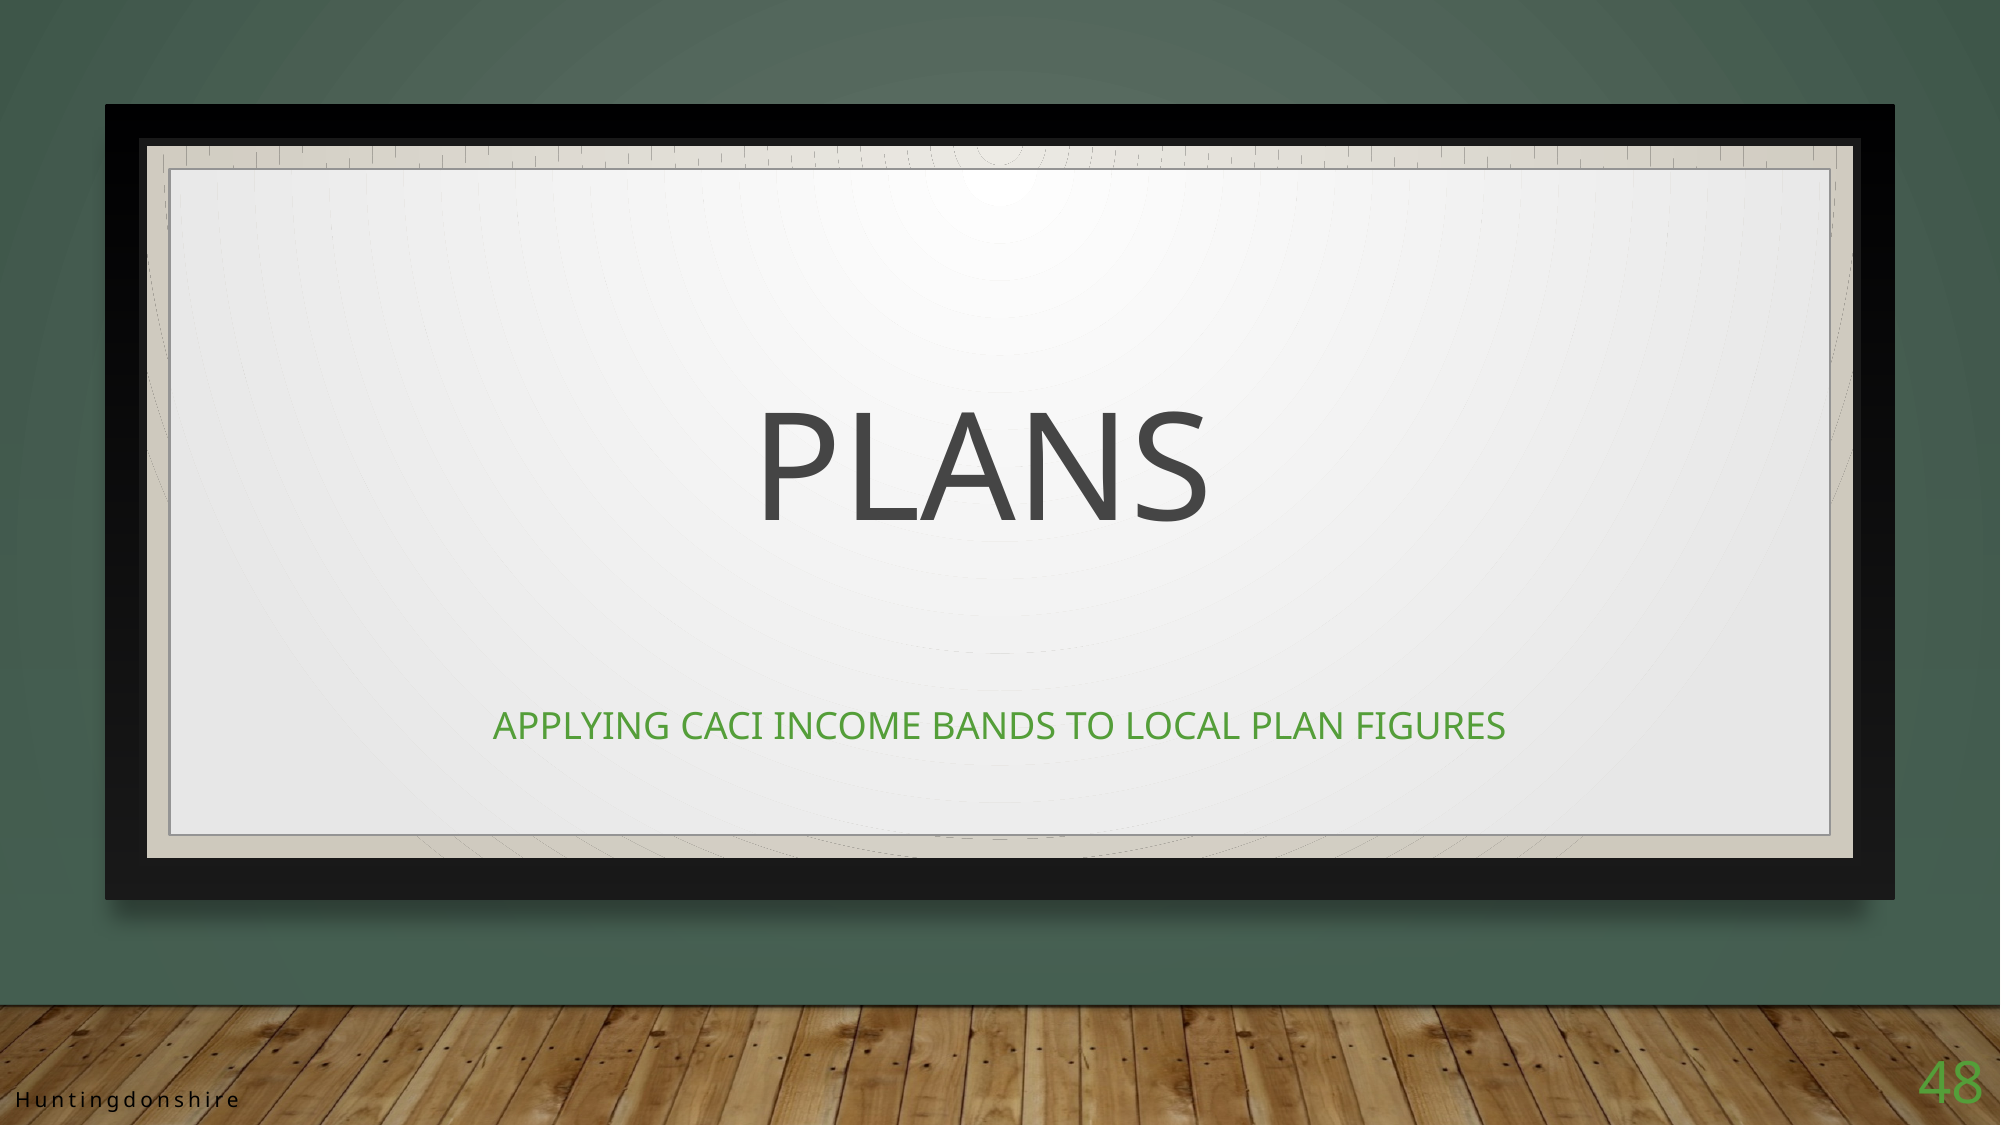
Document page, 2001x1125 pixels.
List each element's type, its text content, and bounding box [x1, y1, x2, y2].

list Applying CACI income bands to Local Plan figures [251, 678, 1749, 801]
text_box [0, 0, 2000, 330]
text_box [142, 141, 1858, 863]
text_box [0, 330, 2000, 1004]
picture [0, 1006, 2000, 1125]
text_box [168, 168, 1831, 836]
text_box [105, 104, 1895, 900]
title Plans [255, 259, 1749, 677]
